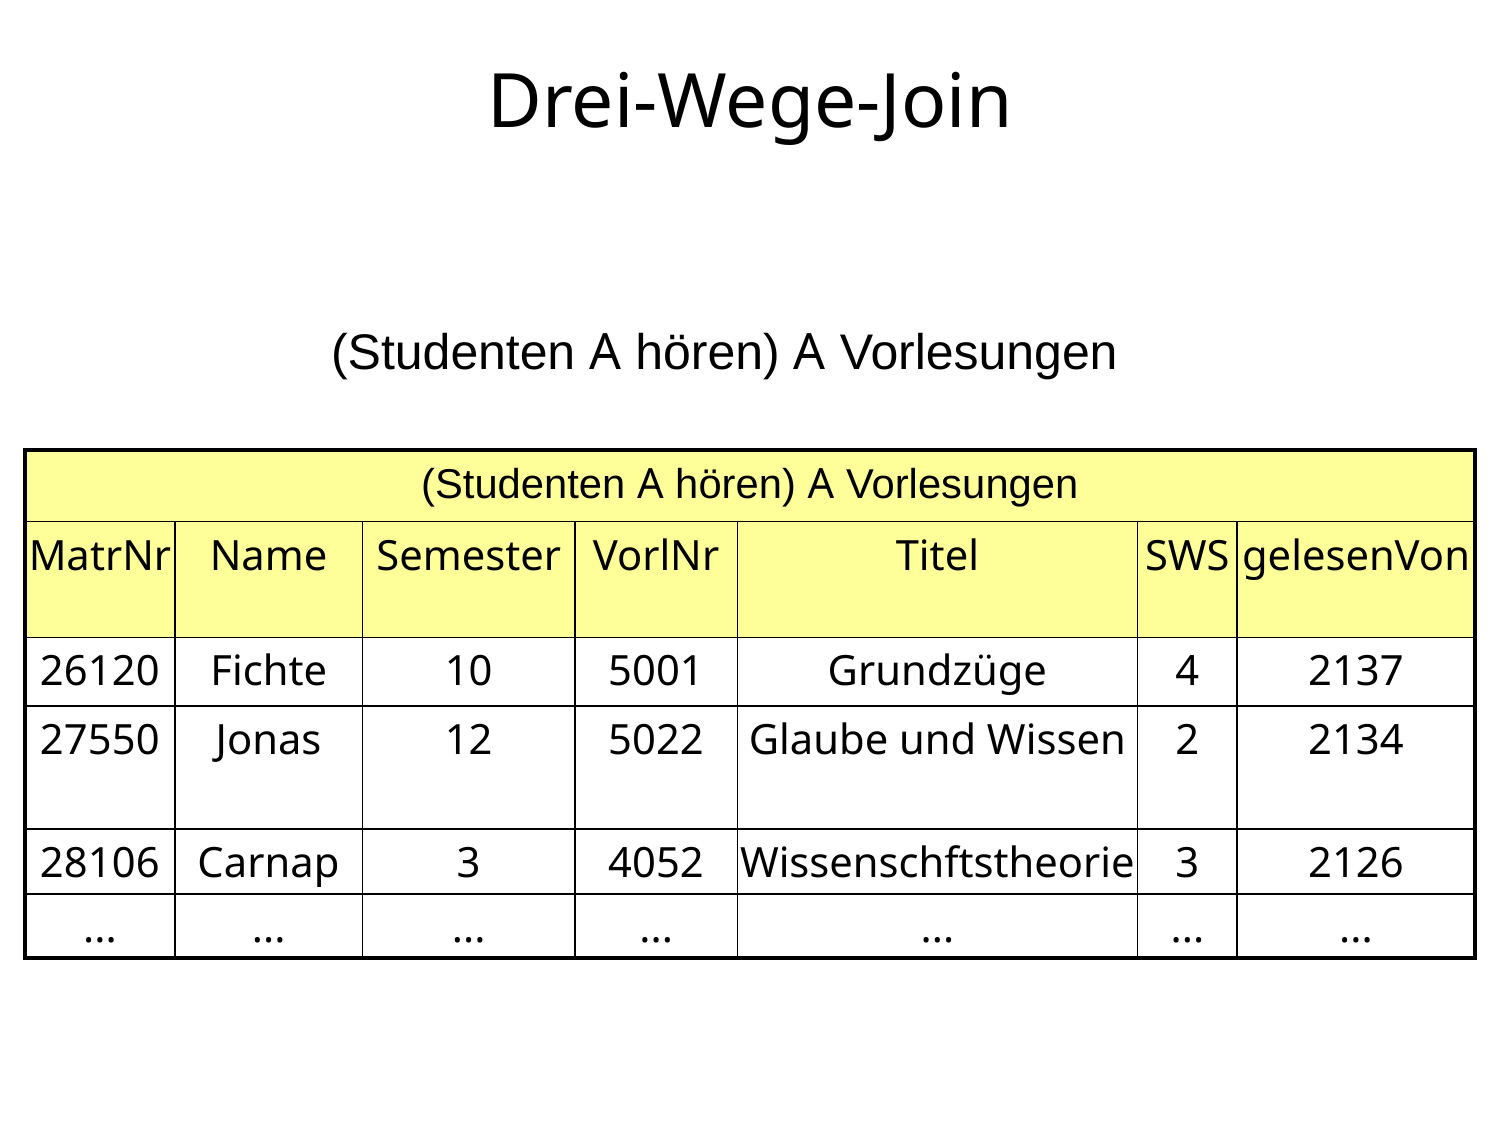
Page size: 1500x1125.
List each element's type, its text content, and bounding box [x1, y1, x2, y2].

table_cell 5001 [576, 638, 737, 705]
table_cell Glaube und Wissen [738, 707, 1137, 828]
table_cell Carnap [176, 830, 362, 893]
table_cell 4 [1138, 638, 1236, 705]
table_cell SWS [1138, 522, 1236, 637]
table_cell 27550 [27, 707, 174, 828]
title Drei-Wege-Join [0, 0, 1500, 151]
table_cell ... [738, 895, 1137, 956]
table_cell 3 [363, 830, 574, 893]
table_cell gelesenVon [1238, 522, 1473, 637]
table_cell 10 [363, 638, 574, 705]
table_cell Jonas [176, 707, 362, 828]
table_cell 2137 [1238, 638, 1473, 705]
table_cell 5022 [576, 707, 737, 828]
table_cell 2 [1138, 707, 1236, 828]
table_cell Wissenschftstheorie [738, 830, 1137, 893]
table_cell Name [176, 522, 362, 637]
table_cell 2134 [1238, 707, 1473, 828]
table_cell VorlNr [576, 522, 737, 637]
table_header (Studenten A hören) A Vorlesungen [27, 452, 1473, 521]
table_cell 28106 [27, 830, 174, 893]
table_cell 12 [363, 707, 574, 828]
table_cell 4052 [576, 830, 737, 893]
table_cell ... [576, 895, 737, 956]
table_cell MatrNr [27, 522, 174, 637]
table_cell ... [1238, 895, 1473, 956]
table_cell ... [176, 895, 362, 956]
table_cell ... [1138, 895, 1236, 956]
table_cell ... [363, 895, 574, 956]
table_cell Semester [363, 522, 574, 637]
table_cell Grundzüge [738, 638, 1137, 705]
table_cell 3 [1138, 830, 1236, 893]
table_cell 2126 [1238, 830, 1473, 893]
table_cell ... [27, 895, 174, 956]
table_cell 26120 [27, 638, 174, 705]
text_box (Studenten A hören) A Vorlesungen [287, 312, 1175, 388]
table_cell Titel [738, 522, 1137, 637]
table_cell Fichte [176, 638, 362, 705]
